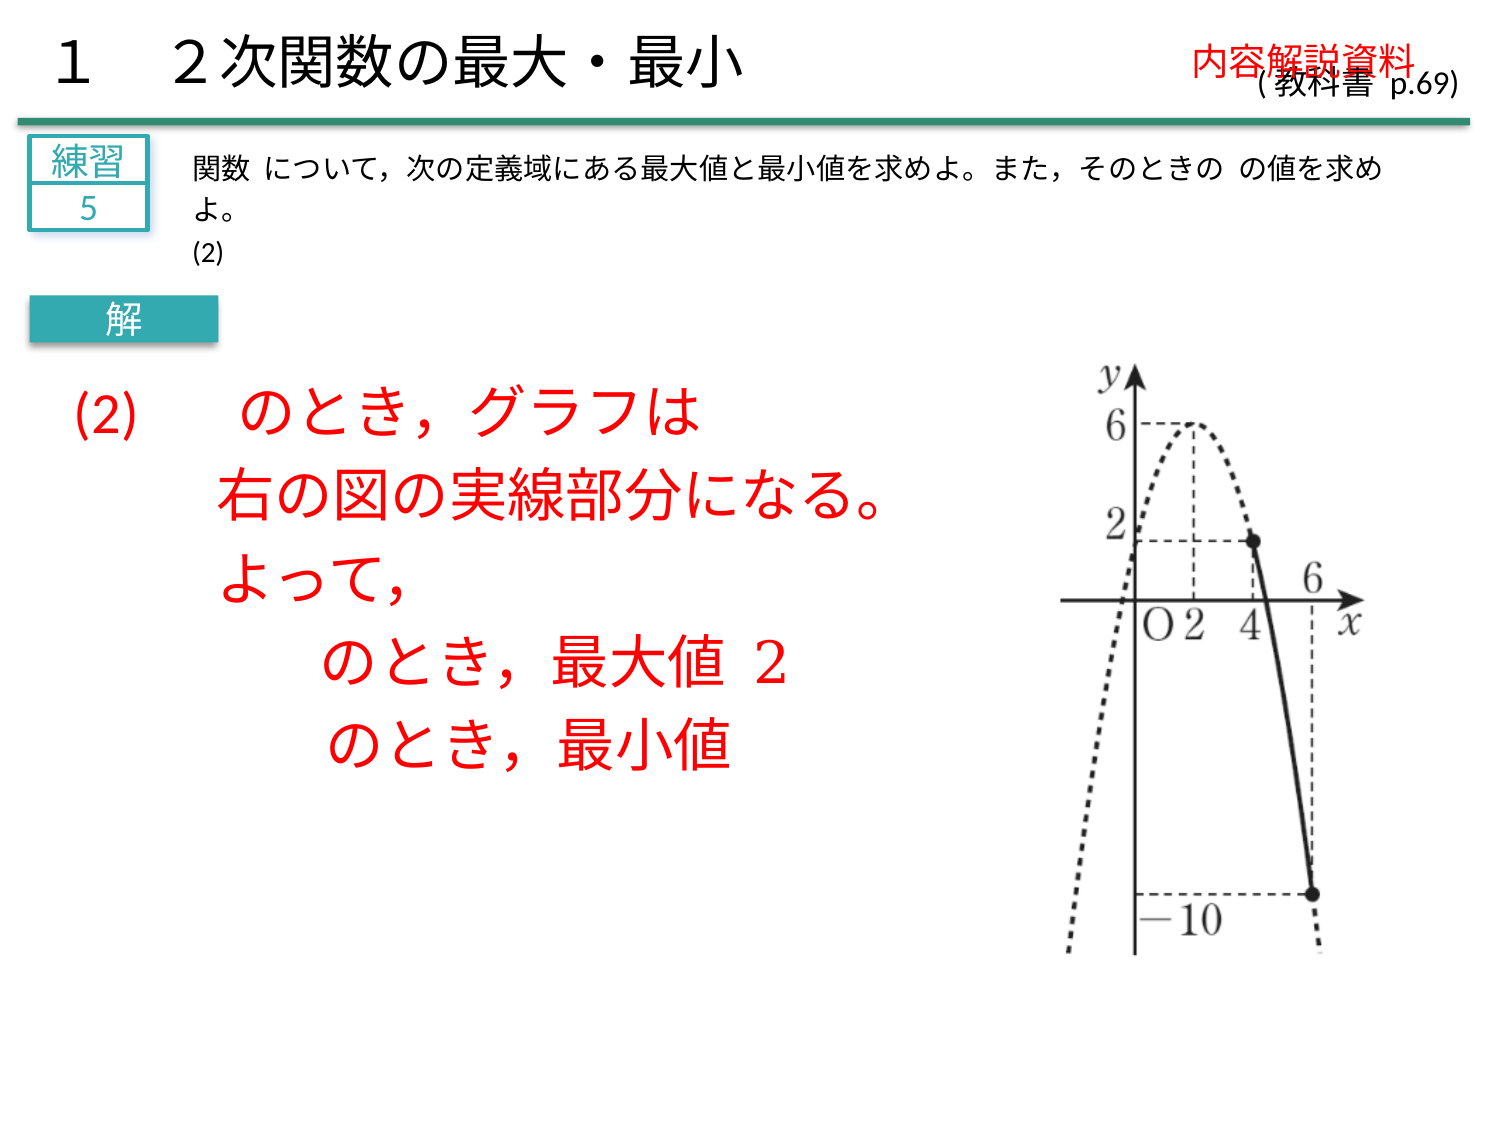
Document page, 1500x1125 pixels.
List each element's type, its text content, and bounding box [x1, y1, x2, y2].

list １ ２次関数の最大・最小 [29, 13, 1210, 108]
list 練習 5 [27, 134, 150, 232]
text_box 内容解説資料 [1176, 30, 1432, 91]
list (教科書 p.69) [1240, 13, 1477, 109]
picture [1055, 359, 1368, 969]
list 解 [27, 293, 221, 345]
